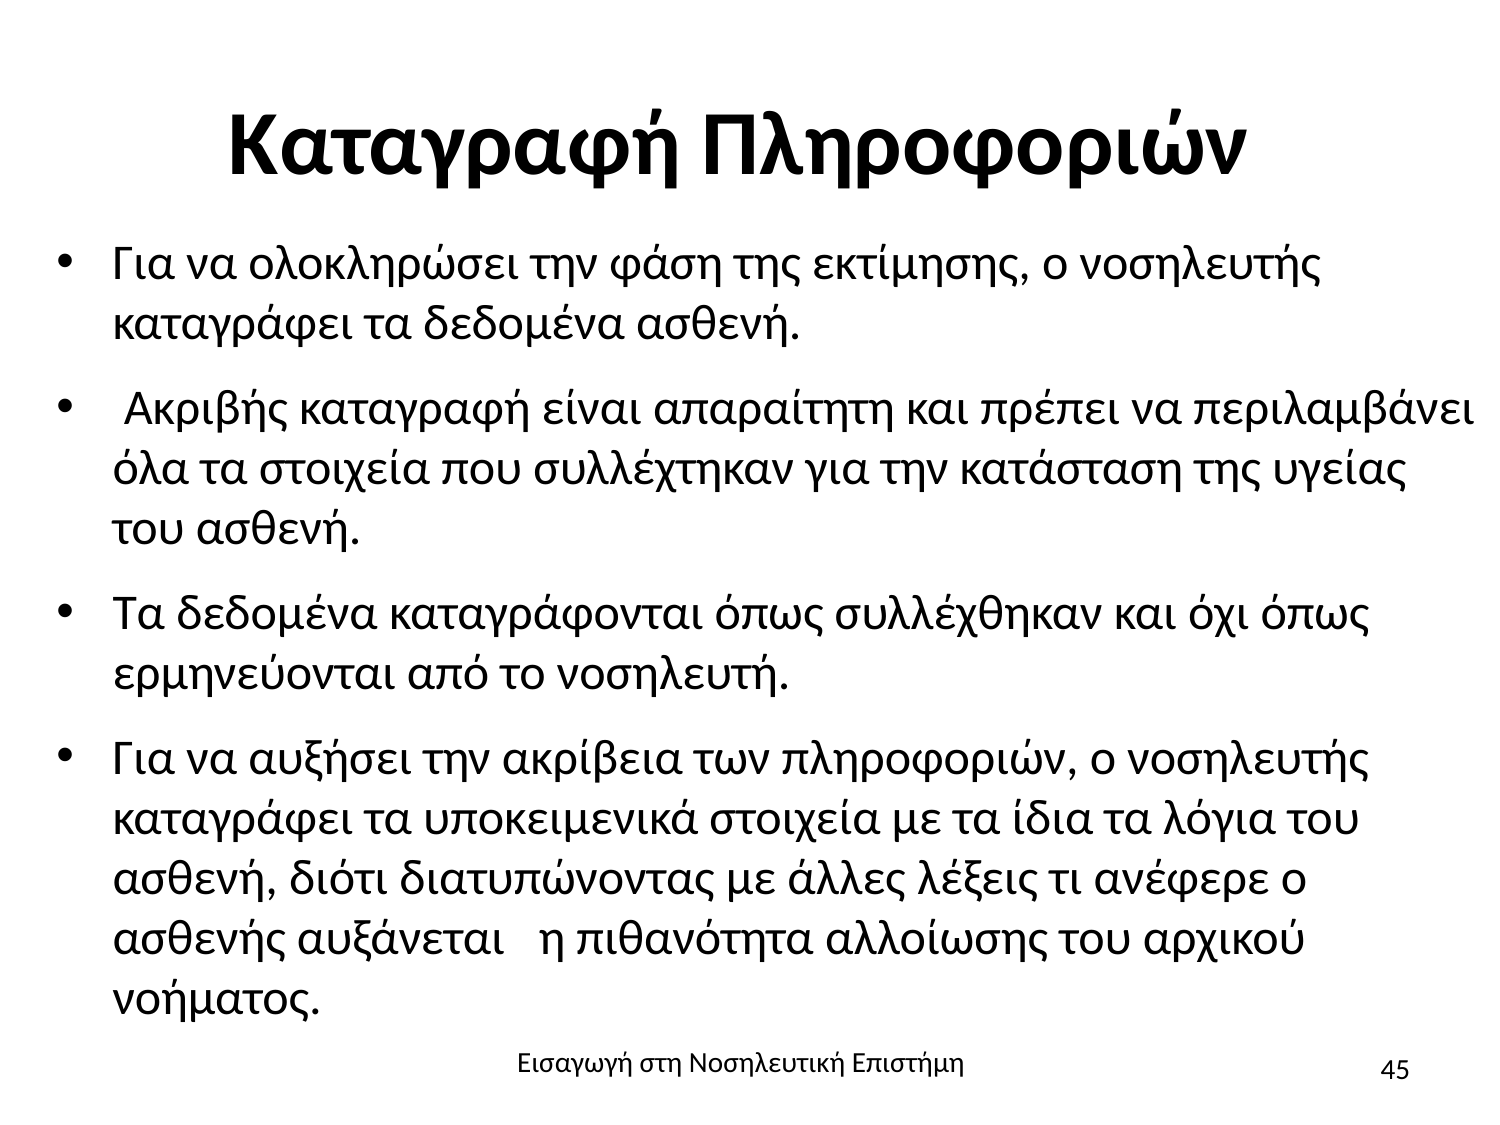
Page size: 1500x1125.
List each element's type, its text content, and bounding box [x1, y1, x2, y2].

title Καταγραφή Πληροφοριών [0, 61, 1500, 216]
list Για να ολοκληρώσει την φάση της εκτίμησης, ο νοσηλευτής καταγράφει τα δεδομένα ασθενή. Ακριβής καταγραφή είναι απαραίτητη και πρέπει να περιλαμβάνει όλα τα στοιχεία που συλλέχτηκαν για την κατάσταση της υγείας του ασθενή. Τα δεδομένα καταγράφονται όπως συλλέχθηκαν και όχι όπως ερμηνεύονται από το νοσηλευτή. Για να αυξήσει την ακρίβεια των πληροφοριών, ο νοσηλευτής καταγράφει τα υποκειμενικά στοιχεία με τα ίδια τα λόγια του ασθενή, διότι διατυπώνοντας με άλλες λέξεις τι ανέφερε ο ασθενής αυξάνεται η πιθανότητα αλλοίωσης του αρχικού νοήματος. [41, 222, 1500, 711]
text_box 45 [1074, 1042, 1425, 1103]
text_box Εισαγωγή στη Νοσηλευτική Επιστήμη [392, 1035, 1091, 1119]
